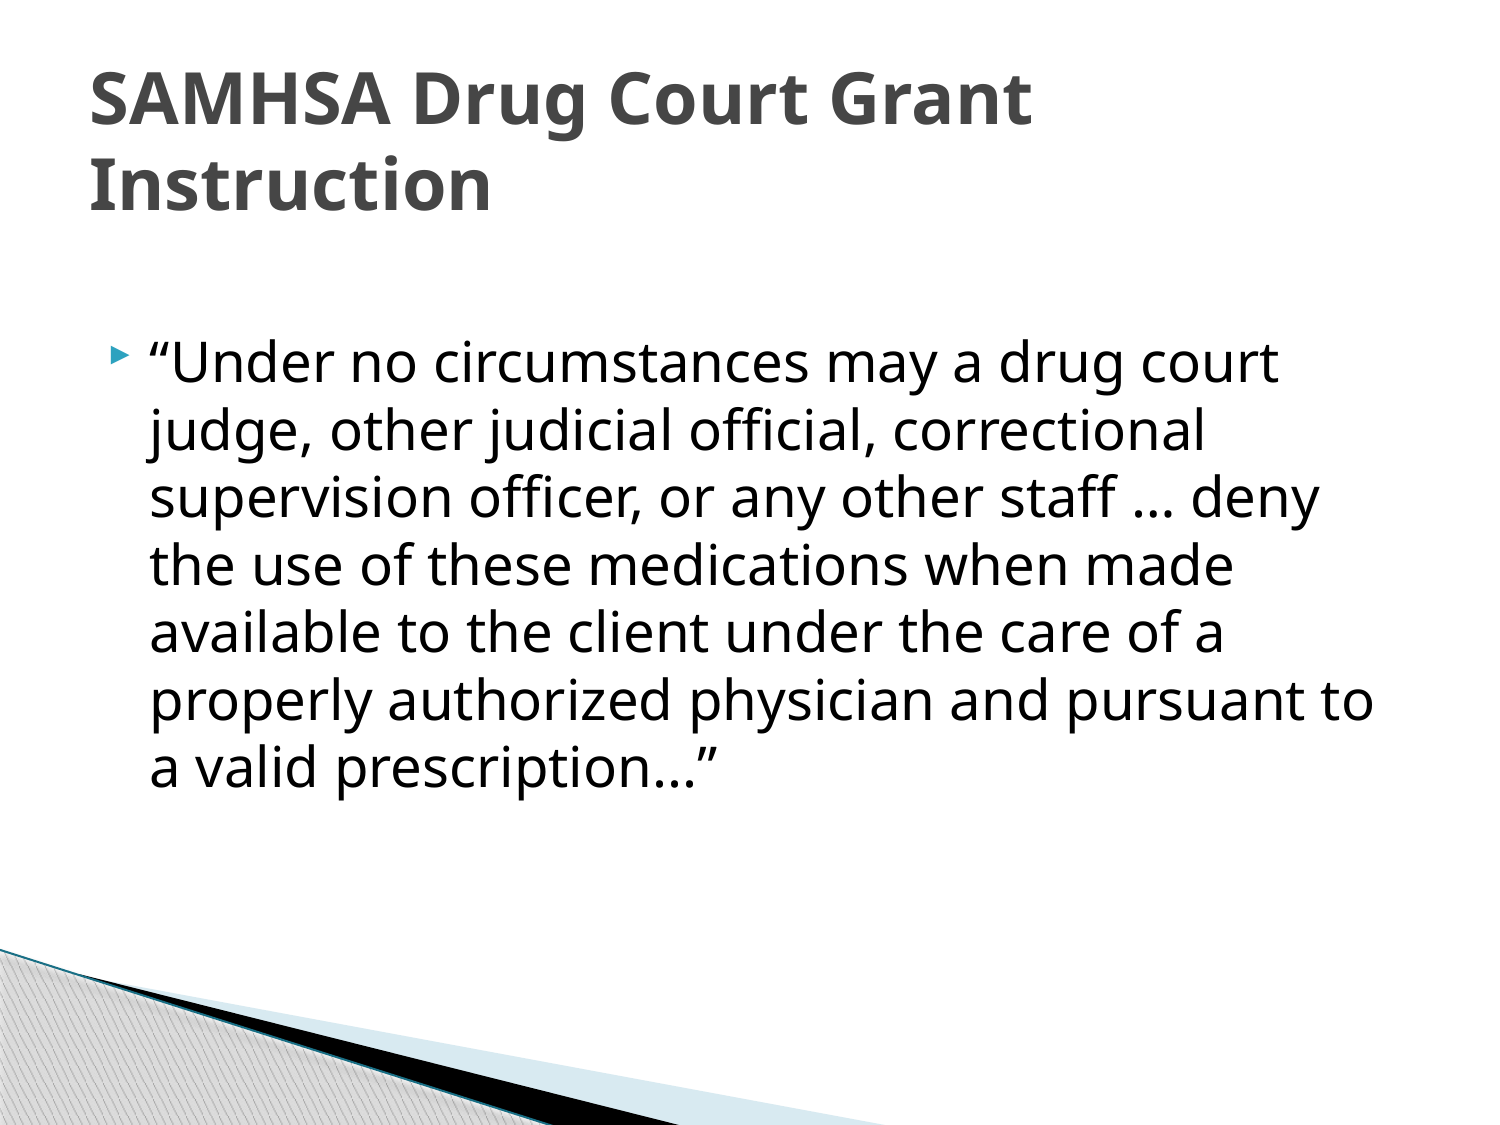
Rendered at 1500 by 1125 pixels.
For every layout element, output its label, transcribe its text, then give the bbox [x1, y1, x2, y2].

list “Under no circumstances may a drug court judge, other judicial official, correctional supervision officer, or any other staff … deny the use of these medications when made available to the client under the care of a properly authorized physician and pursuant to a valid prescription...” [75, 243, 1425, 986]
title SAMHSA Drug Court Grant Instruction [75, 45, 1425, 233]
